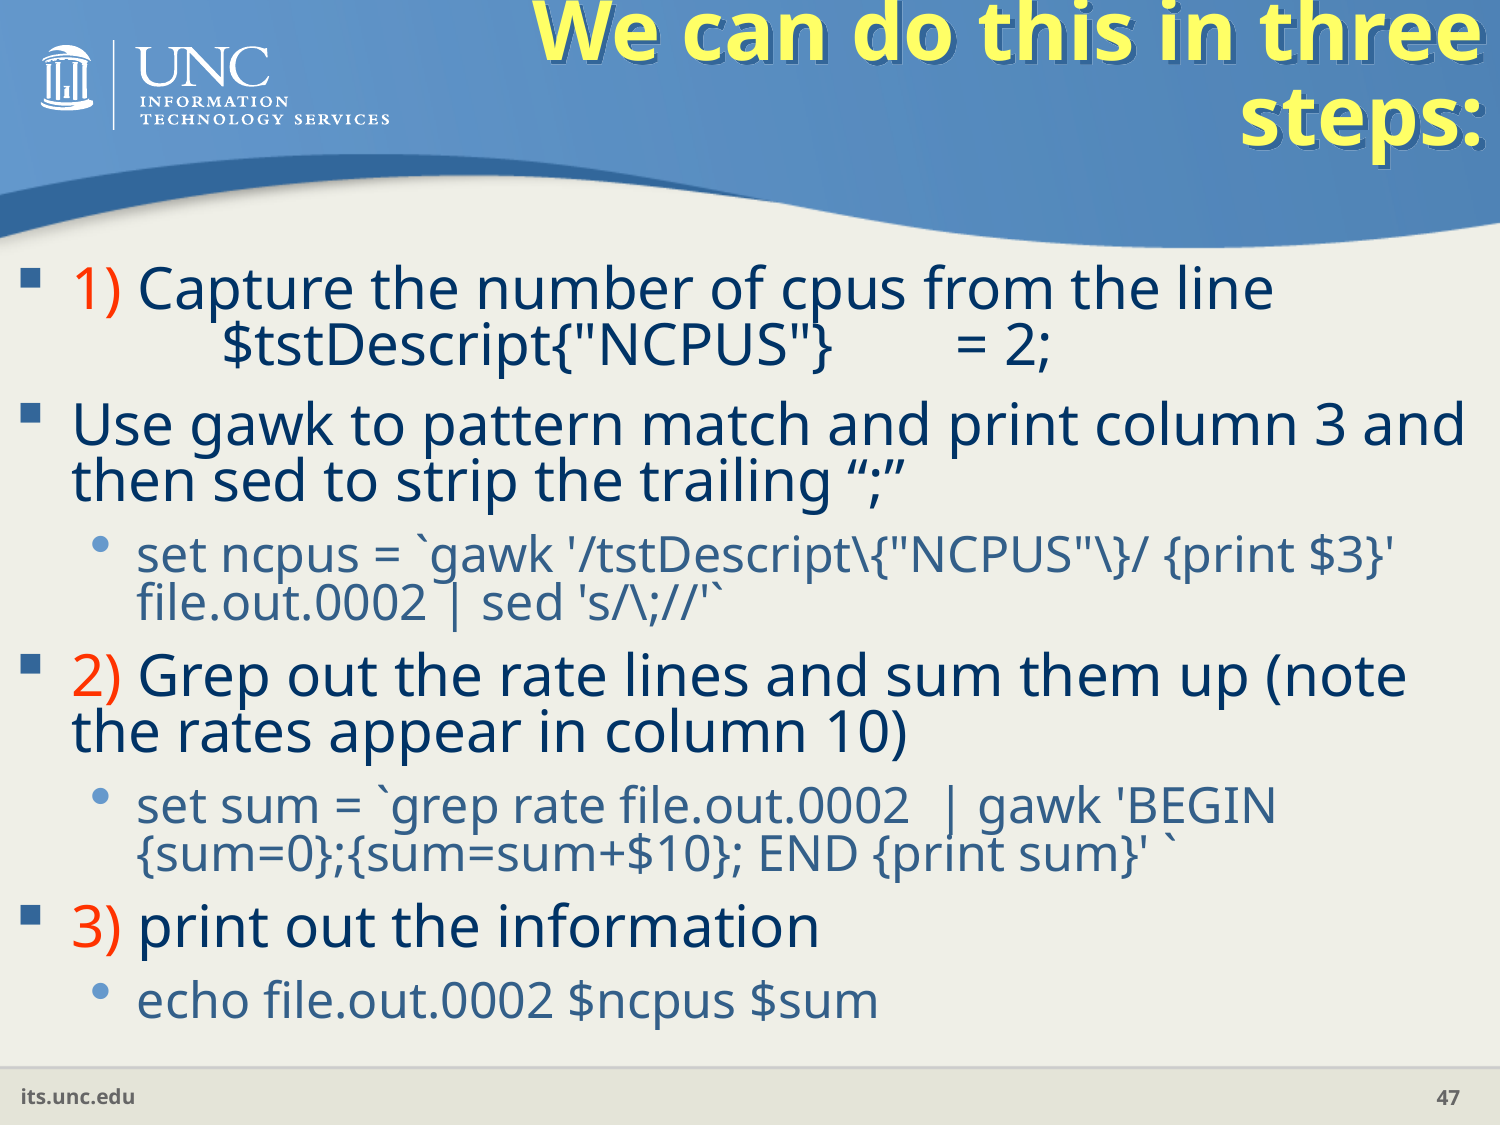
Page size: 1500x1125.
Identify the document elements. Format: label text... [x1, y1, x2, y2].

title We can do this in three steps: [269, 0, 1500, 156]
picture [0, 0, 1500, 257]
picture [0, 1085, 1500, 1125]
list 1) Capture the number of cpus from the line $tstDescript{"NCPUS"} = 2; Use gawk to pattern match and print column 3 and then sed to strip the trailing “;” set ncpus = `gawk '/tstDescript\{"NCPUS"\}/ {print $3}' file.out.0002 | sed 's/\;//'` 2) Grep out the rate lines and sum them up (note the rates appear in column 10) set sum = `grep rate file.out.0002 | gawk 'BEGIN {sum=0};{sum=sum+$10}; END {print sum}' ` 3) print out the information echo file.out.0002 $ncpus $sum [0, 257, 1500, 1085]
picture [263, 98, 269, 106]
